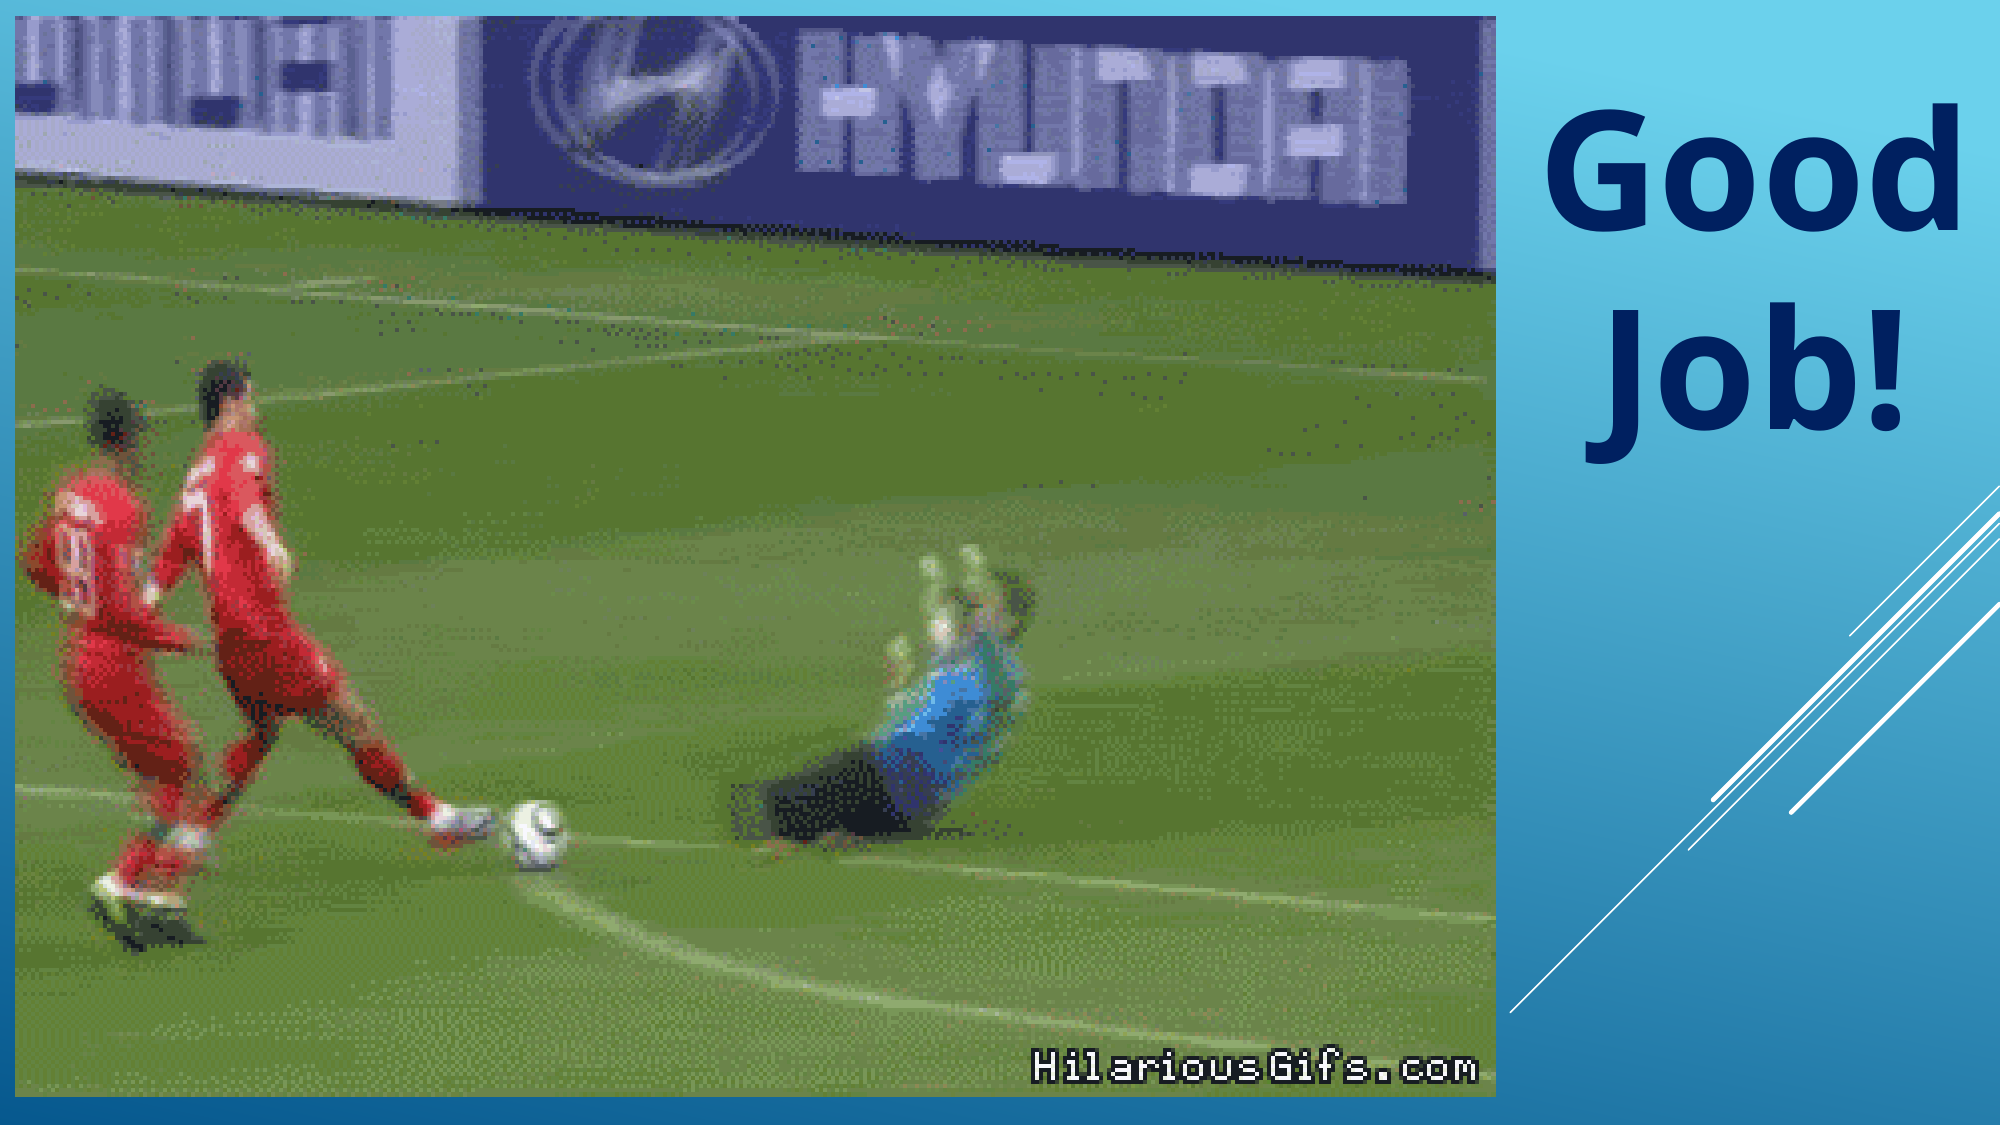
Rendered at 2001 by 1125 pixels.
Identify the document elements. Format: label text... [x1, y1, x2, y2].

picture [14, 16, 1496, 1098]
text_box Good Job! [1496, 56, 2000, 471]
